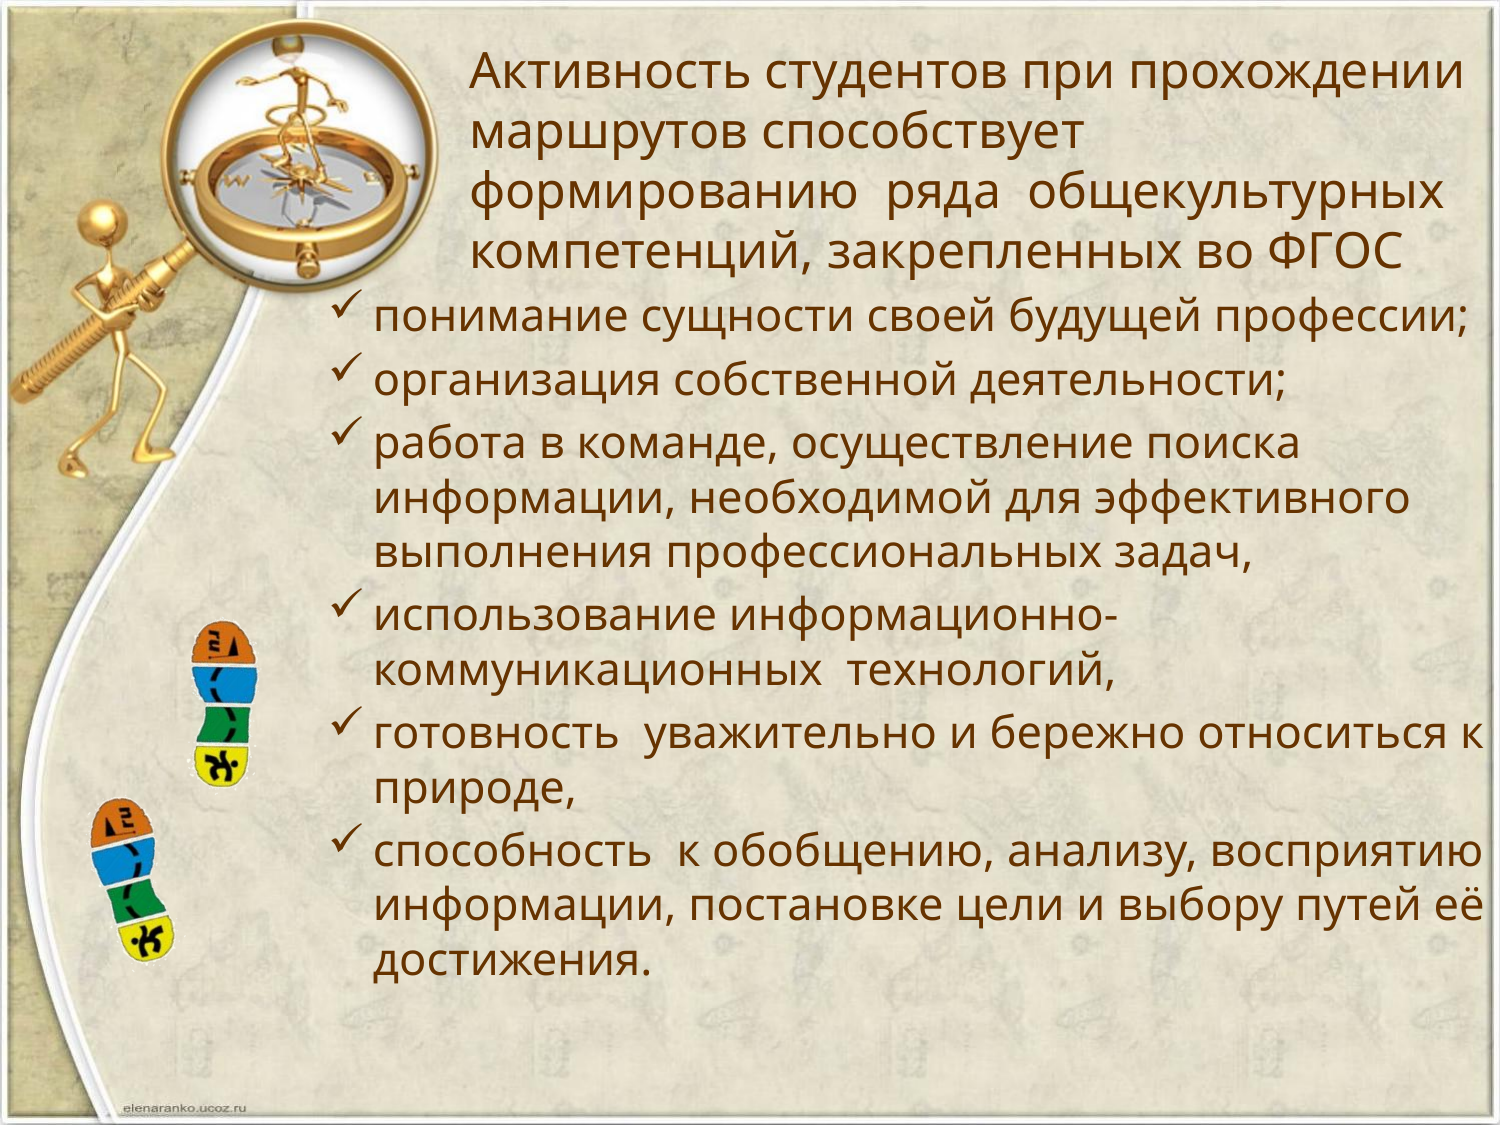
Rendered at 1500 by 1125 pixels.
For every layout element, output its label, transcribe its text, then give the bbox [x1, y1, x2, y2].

list понимание сущности своей будущей профессии; организация собственной деятельности; работа в команде, осуществление поиска информации, необходимой для эффективного выполнения профессиональных задач, использование информационно-коммуникационных технологий, готовность уважительно и бережно относиться к природе, способность к обобщению, анализу, восприятию информации, постановке цели и выбору путей её достижения. [312, 278, 1500, 1022]
picture [0, 0, 1500, 1125]
text_box Активность студентов при прохождении маршрутов способствует формированию ряда общекультурных компетенций, закрепленных во ФГОС [454, 30, 1500, 286]
